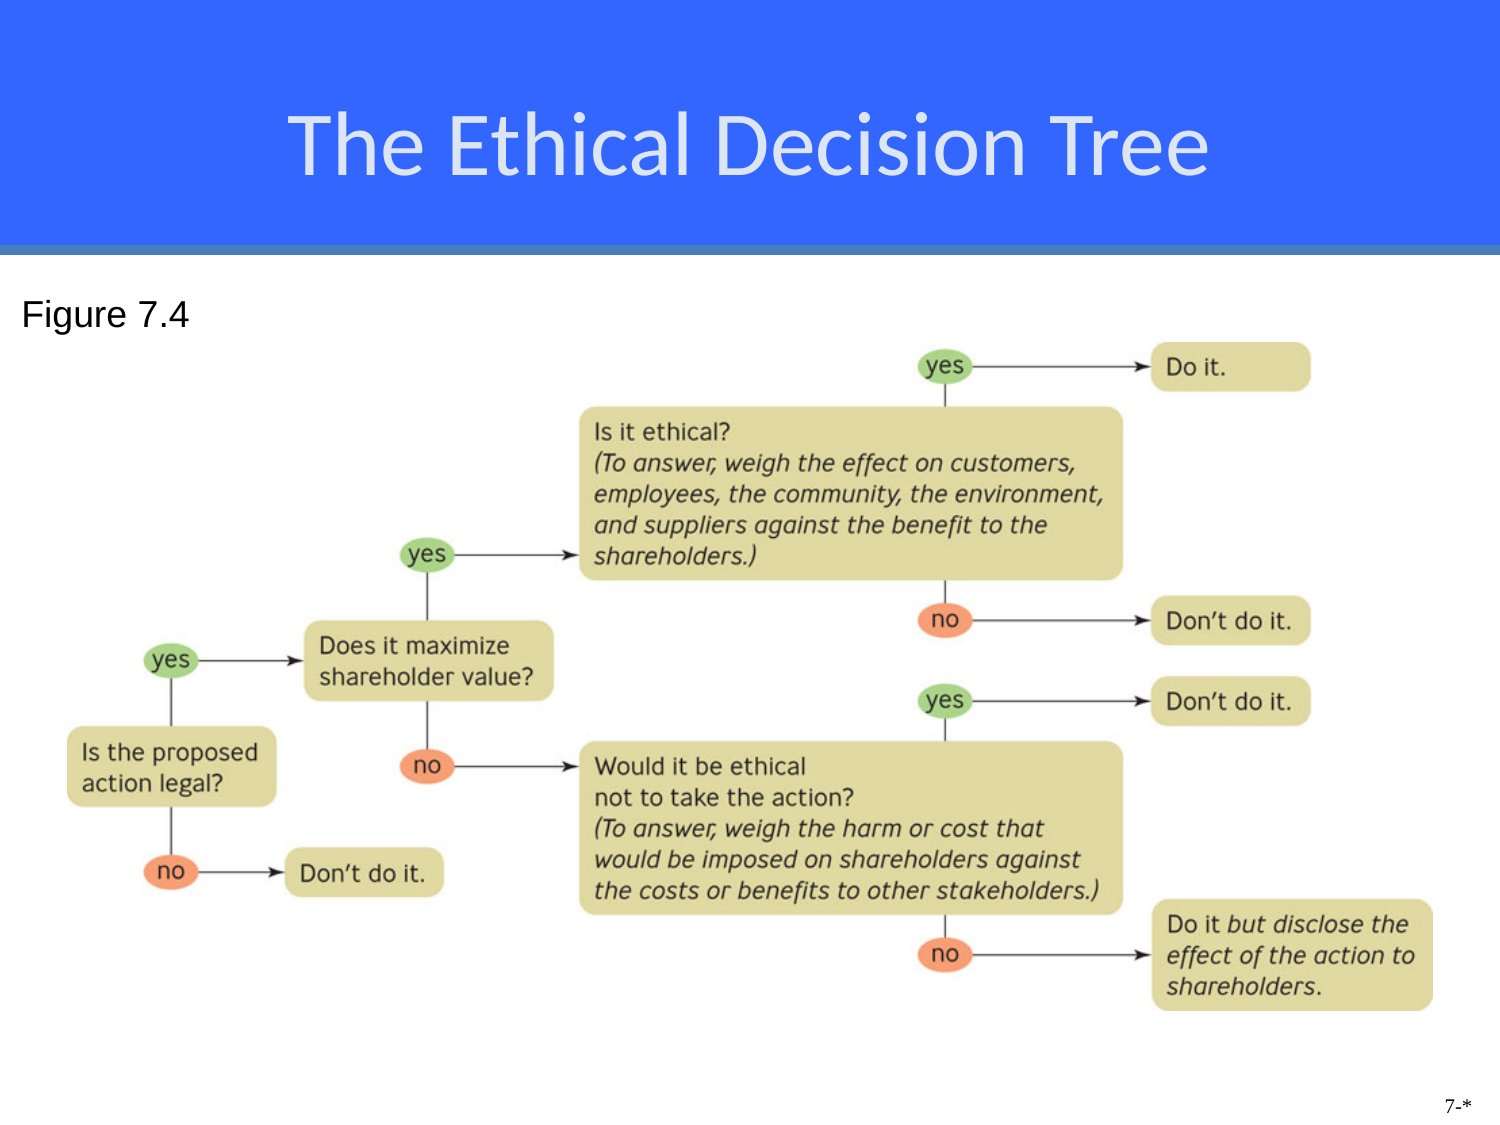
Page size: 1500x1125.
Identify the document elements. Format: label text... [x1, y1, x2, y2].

title The Ethical Decision Tree [75, 45, 1425, 233]
text_box Figure 7.4 [6, 281, 305, 343]
picture [67, 342, 1433, 1011]
